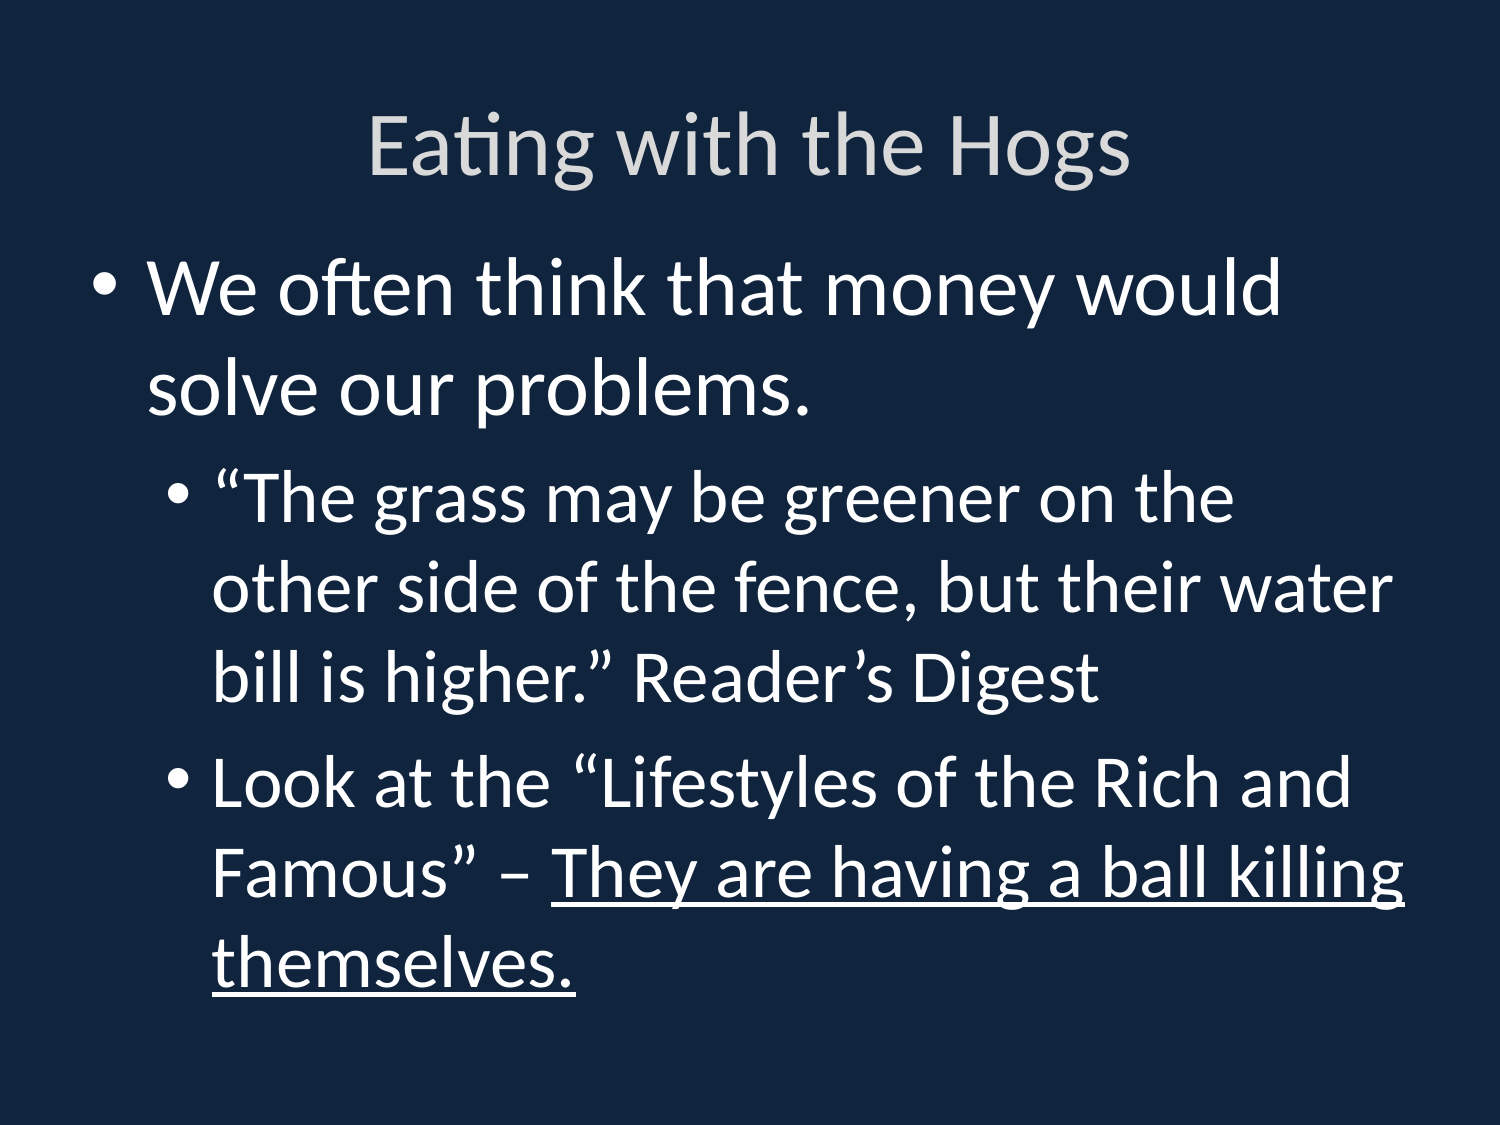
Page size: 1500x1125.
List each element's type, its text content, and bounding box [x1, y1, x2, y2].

list We often think that money would solve our problems. “The grass may be greener on the other side of the fence, but their water bill is higher.” Reader’s Digest Look at the “Lifestyles of the Rich and Famous” – They are having a ball killing themselves. [74, 224, 1426, 1076]
title Eating with the Hogs [74, 44, 1426, 224]
